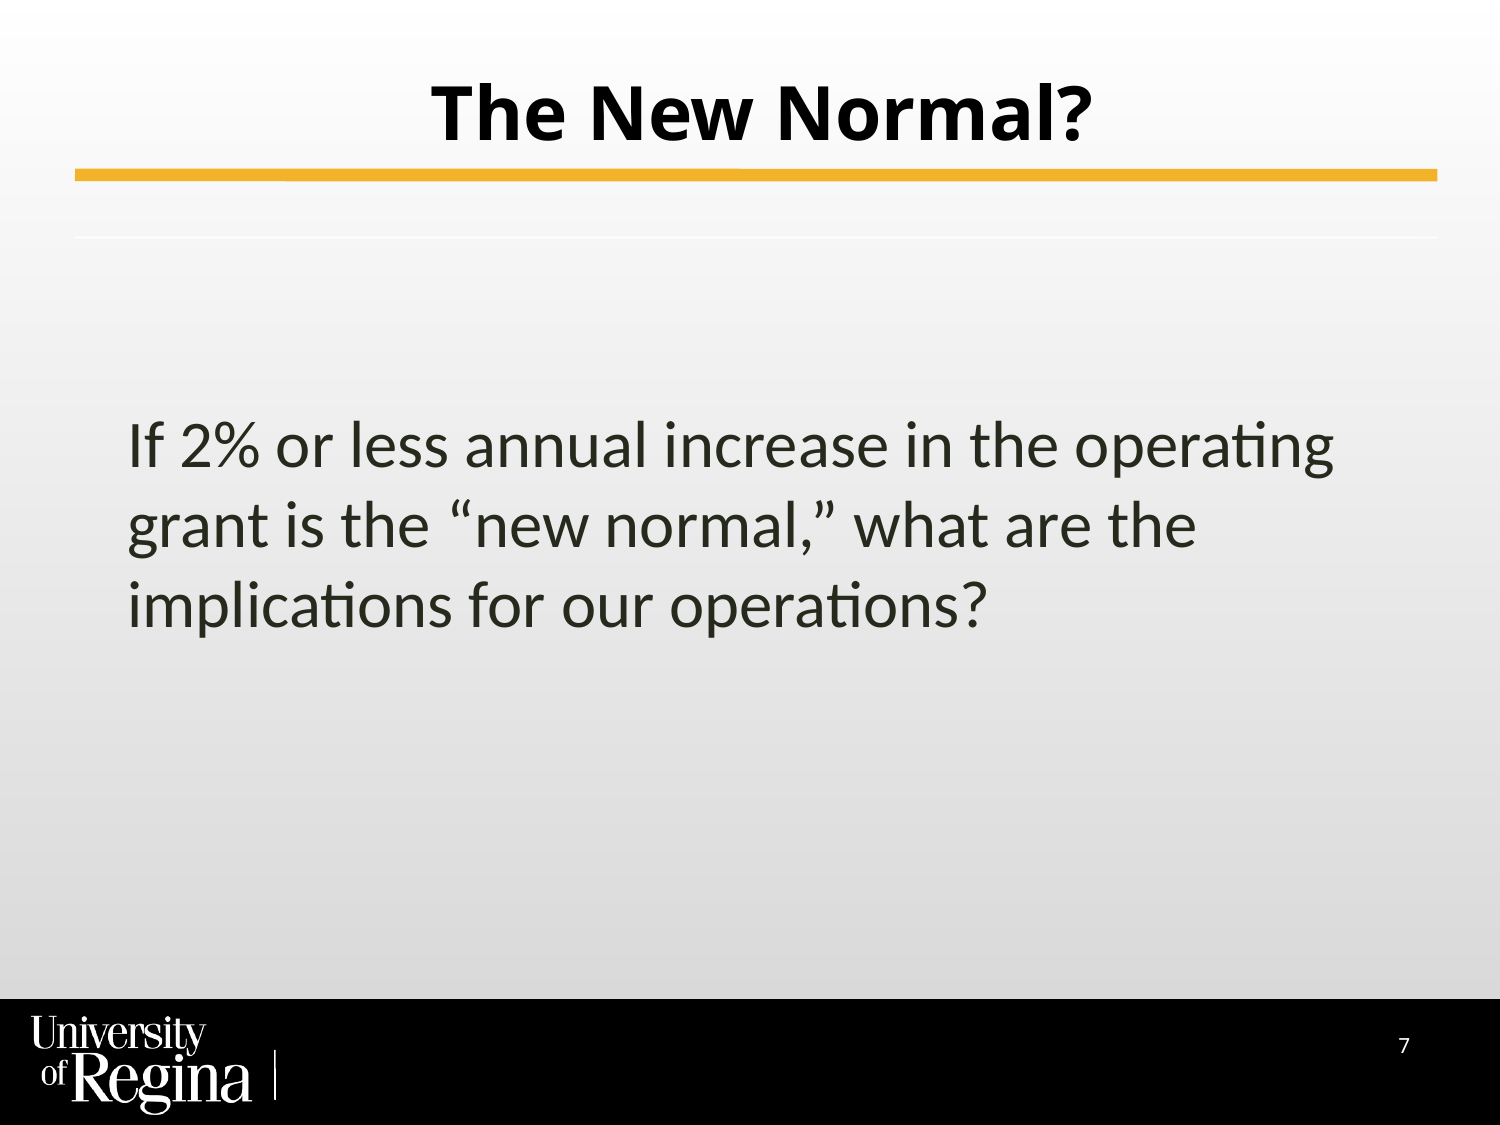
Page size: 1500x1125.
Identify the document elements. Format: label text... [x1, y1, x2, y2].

picture [24, 1009, 263, 1125]
title The New Normal? [87, 62, 1438, 163]
slide_number 7 [1074, 1024, 1426, 1101]
list If 2% or less annual increase in the operating grant is the “new normal,” what are the implications for our operations? [112, 249, 1363, 863]
